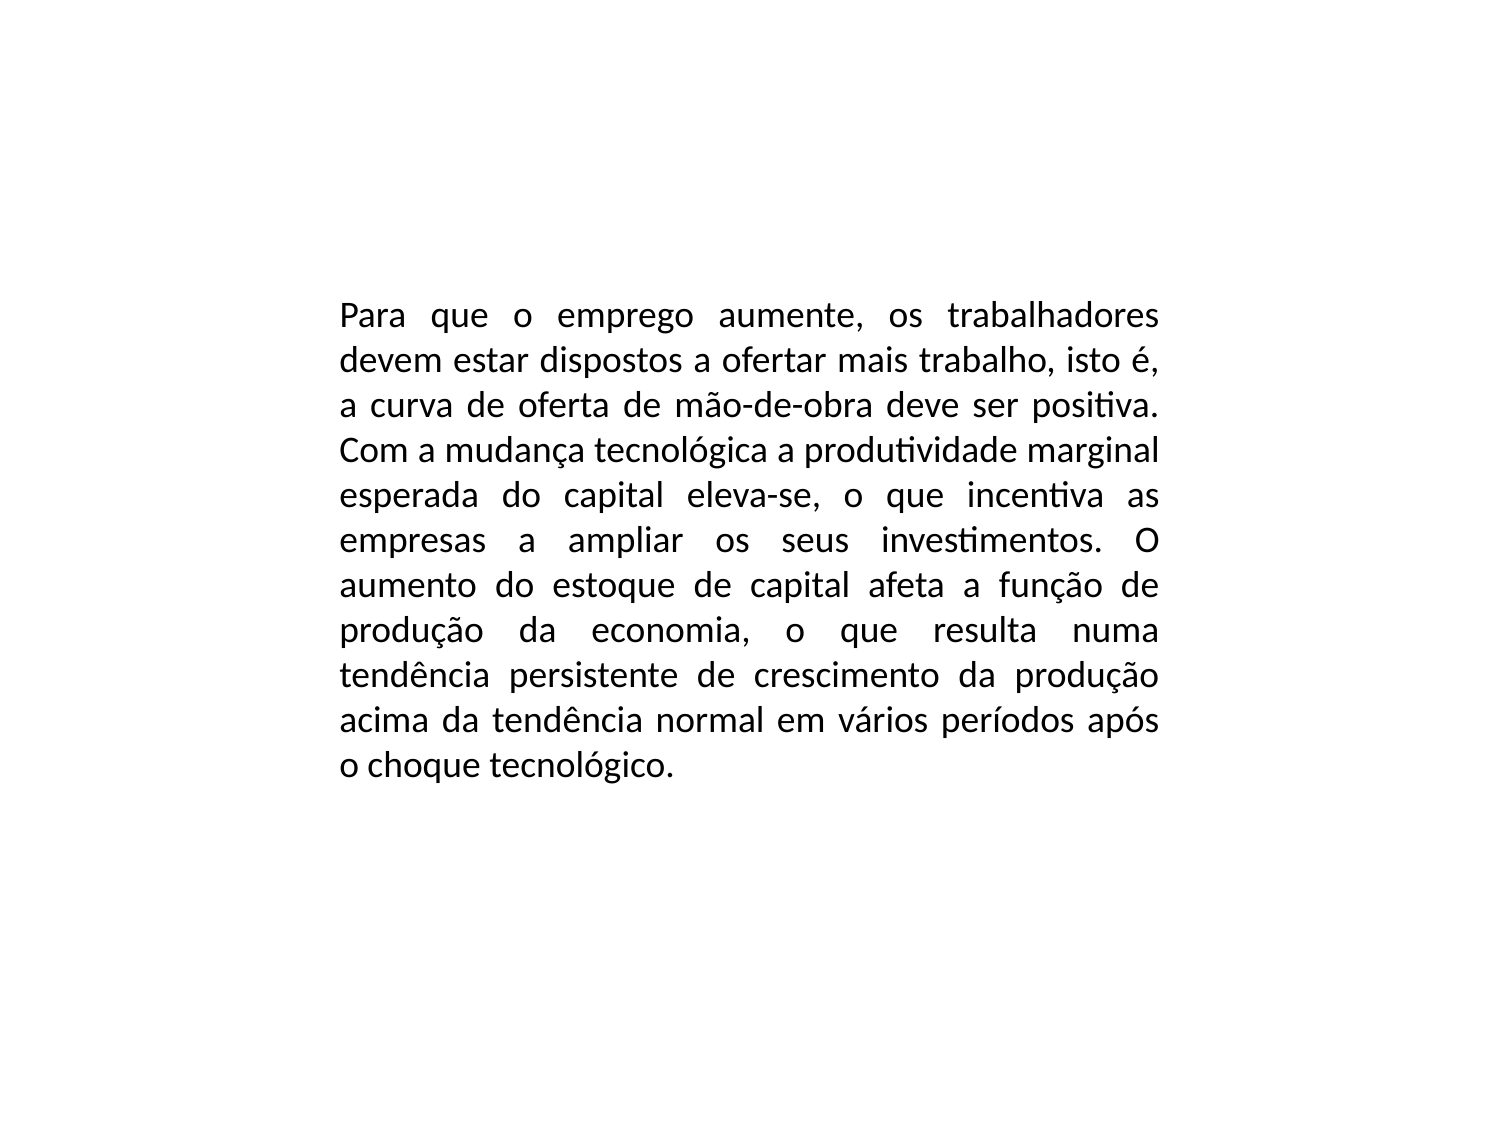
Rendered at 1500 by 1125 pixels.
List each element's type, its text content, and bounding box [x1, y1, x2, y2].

text_box Para que o emprego aumente, os trabalhadores devem estar dispostos a ofertar mais trabalho, isto é, a curva de oferta de mão-de-obra deve ser positiva. Com a mudança tecnológica a produtividade marginal esperada do capital eleva-se, o que incentiva as empresas a ampliar os seus investimentos. O aumento do estoque de capital afeta a função de produção da economia, o que resulta numa tendência persistente de crescimento da produção acima da tendência normal em vários períodos após o choque tecnológico. [324, 282, 1176, 792]
